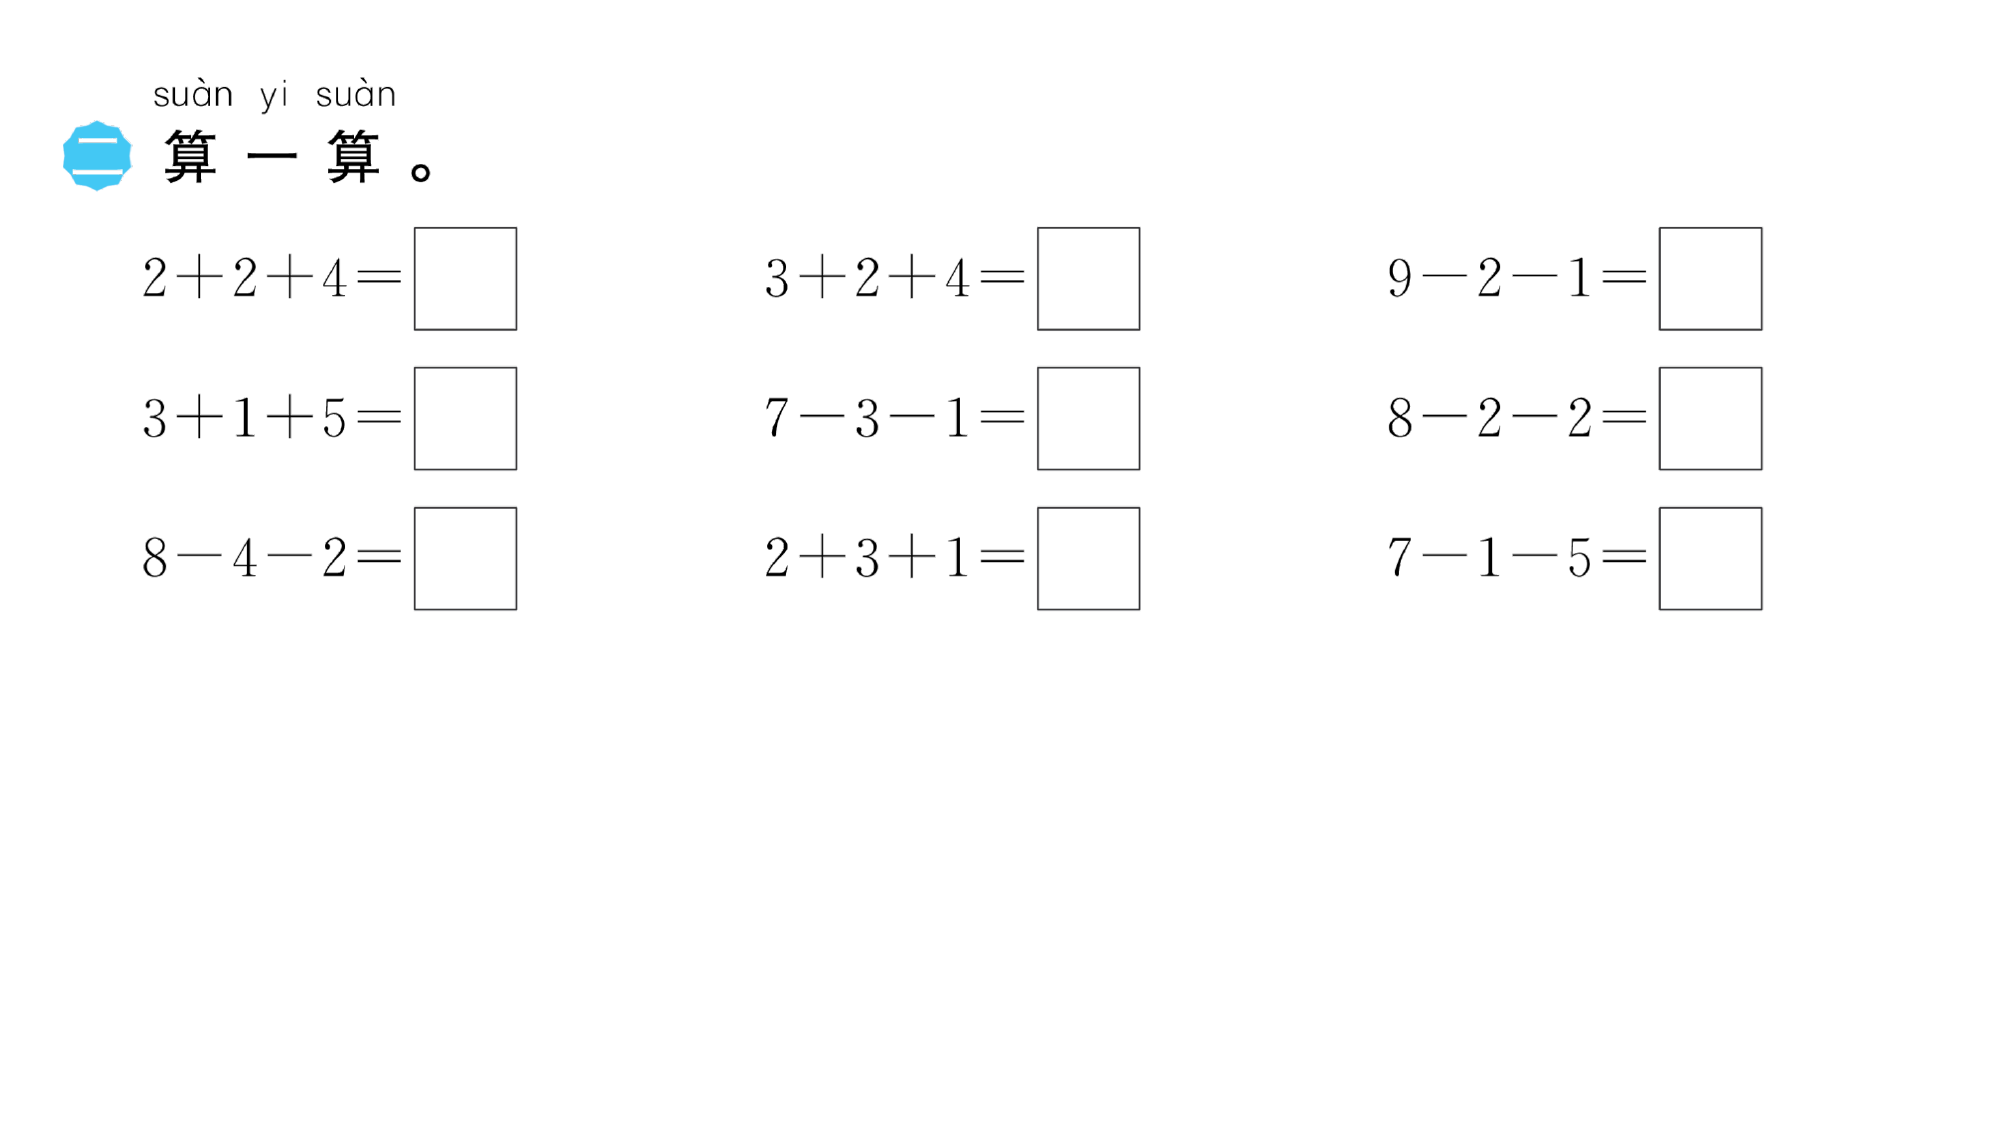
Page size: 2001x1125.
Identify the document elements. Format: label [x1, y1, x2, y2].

picture [58, 58, 1949, 627]
